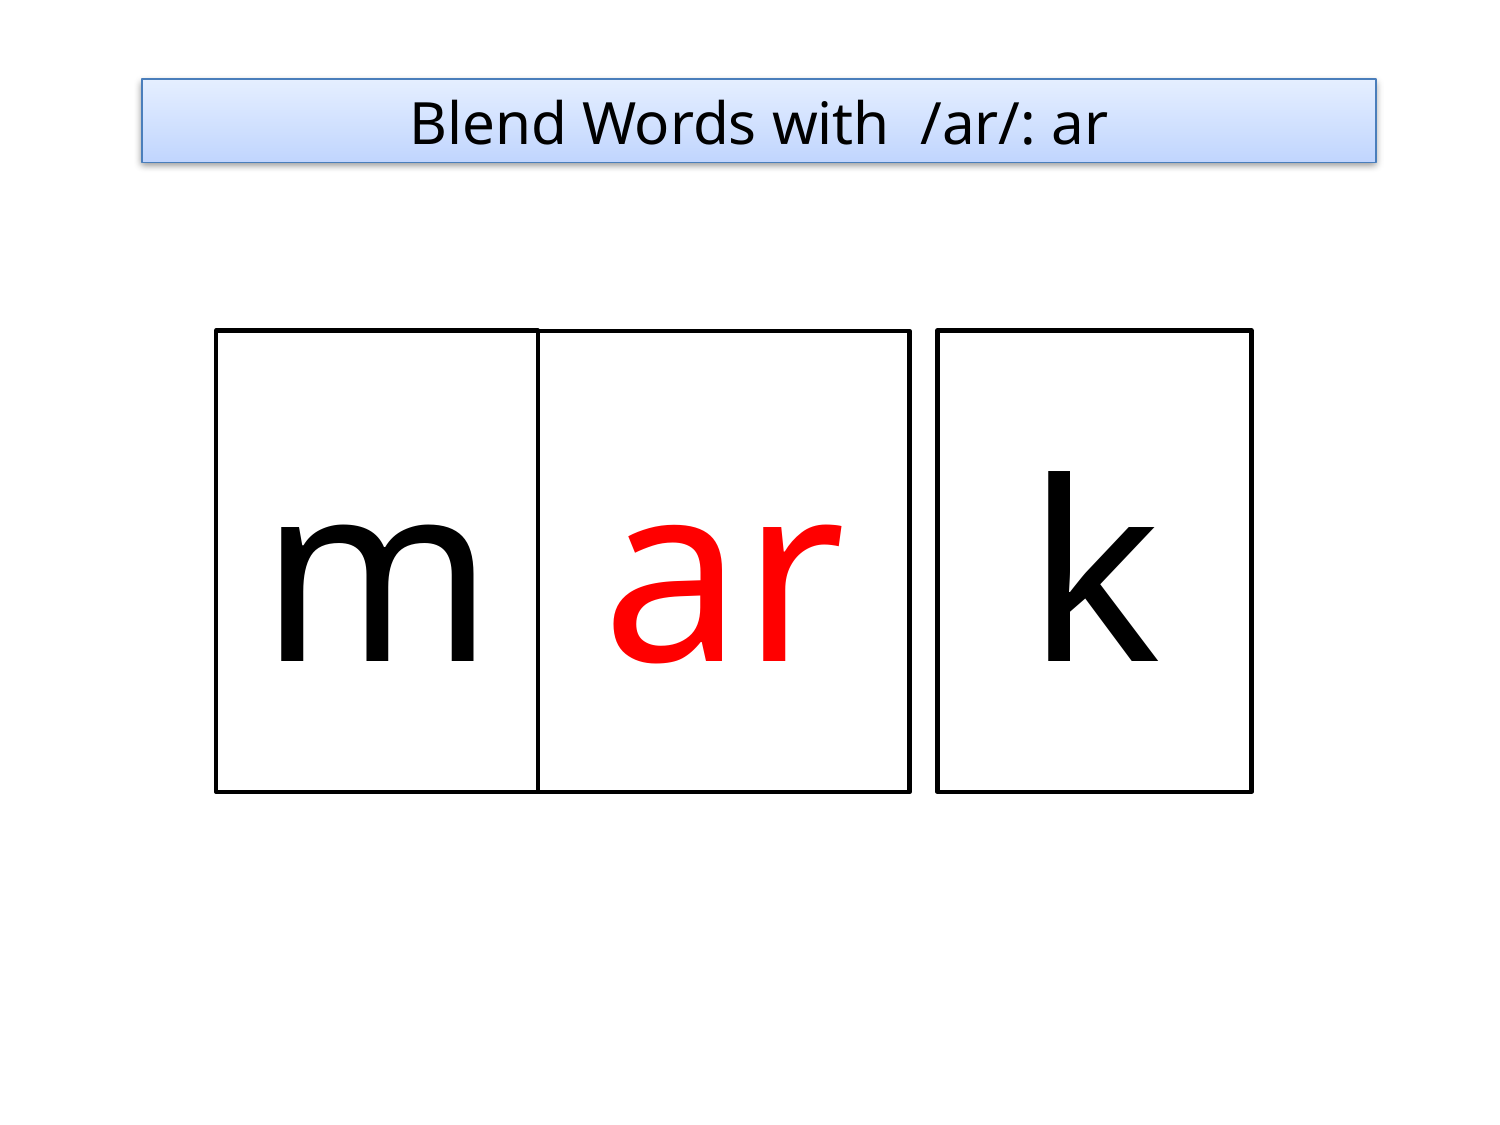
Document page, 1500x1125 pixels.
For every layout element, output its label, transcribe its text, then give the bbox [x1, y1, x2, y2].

text_box Blend Words with /ar/: ar [141, 78, 1377, 163]
text_box ar [536, 329, 912, 794]
text_box k [935, 328, 1254, 794]
text_box m [214, 328, 540, 794]
